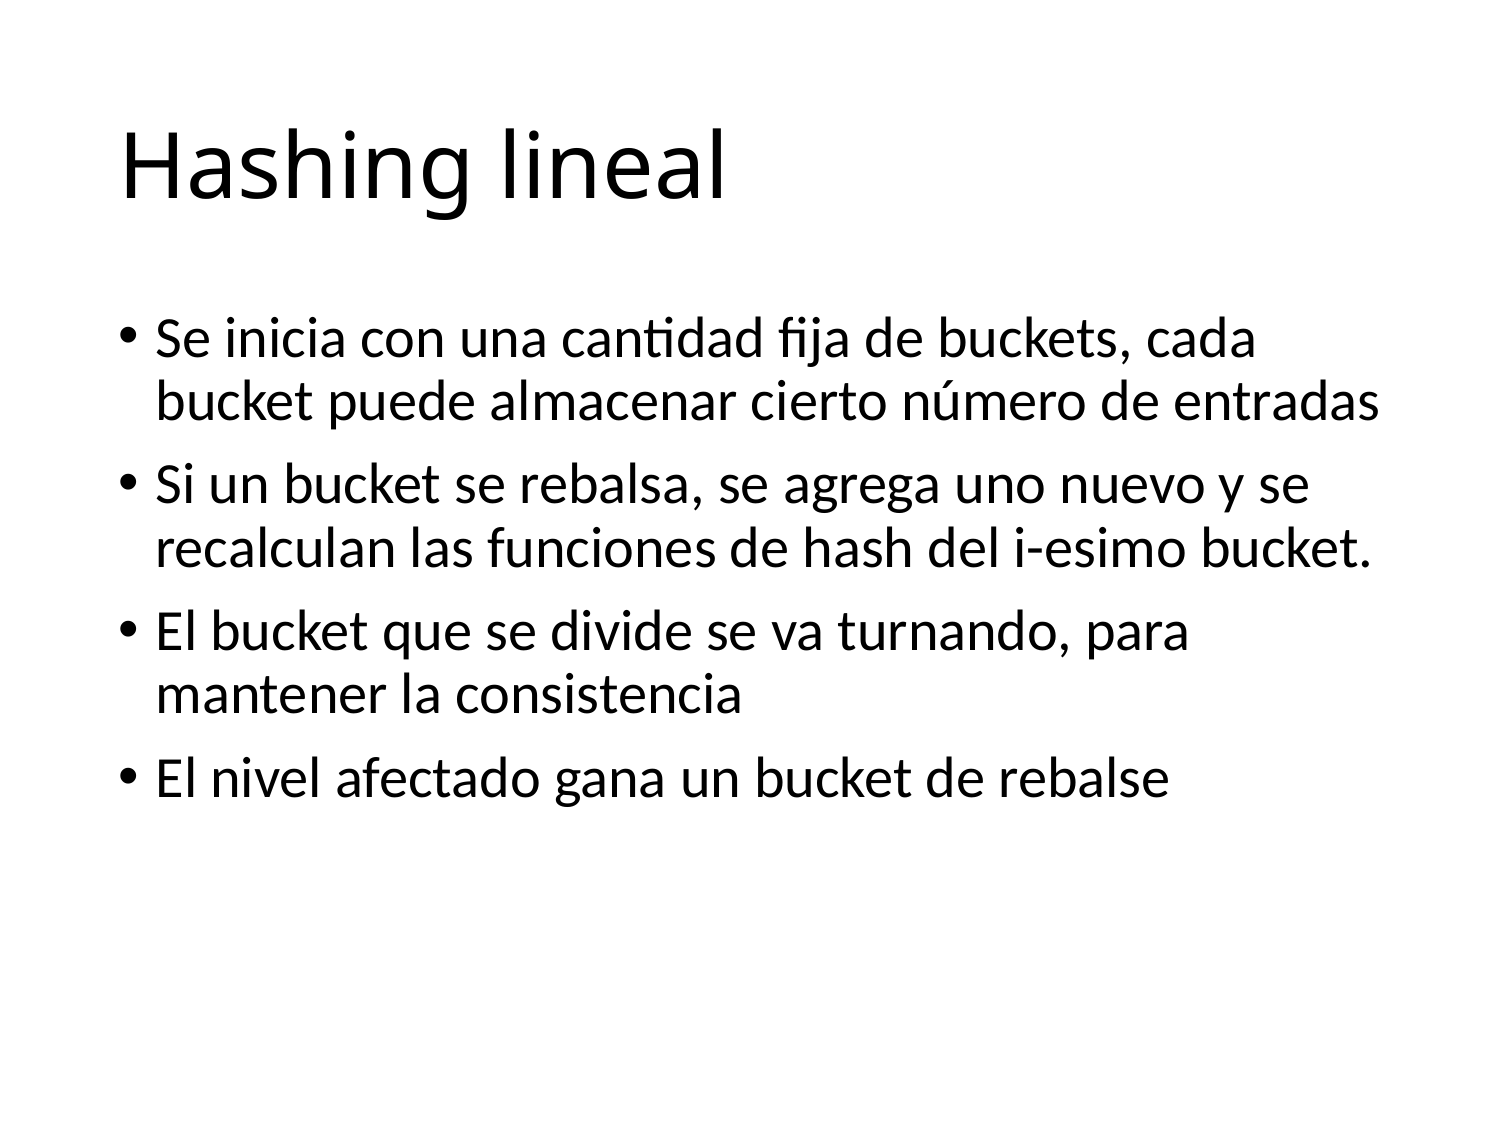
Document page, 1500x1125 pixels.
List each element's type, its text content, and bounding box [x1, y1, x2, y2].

list Se inicia con una cantidad fija de buckets, cada bucket puede almacenar cierto número de entradas Si un bucket se rebalsa, se agrega uno nuevo y se recalculan las funciones de hash del i-esimo bucket. El bucket que se divide se va turnando, para mantener la consistencia El nivel afectado gana un bucket de rebalse [103, 299, 1397, 1014]
title Hashing lineal [103, 59, 1397, 278]
